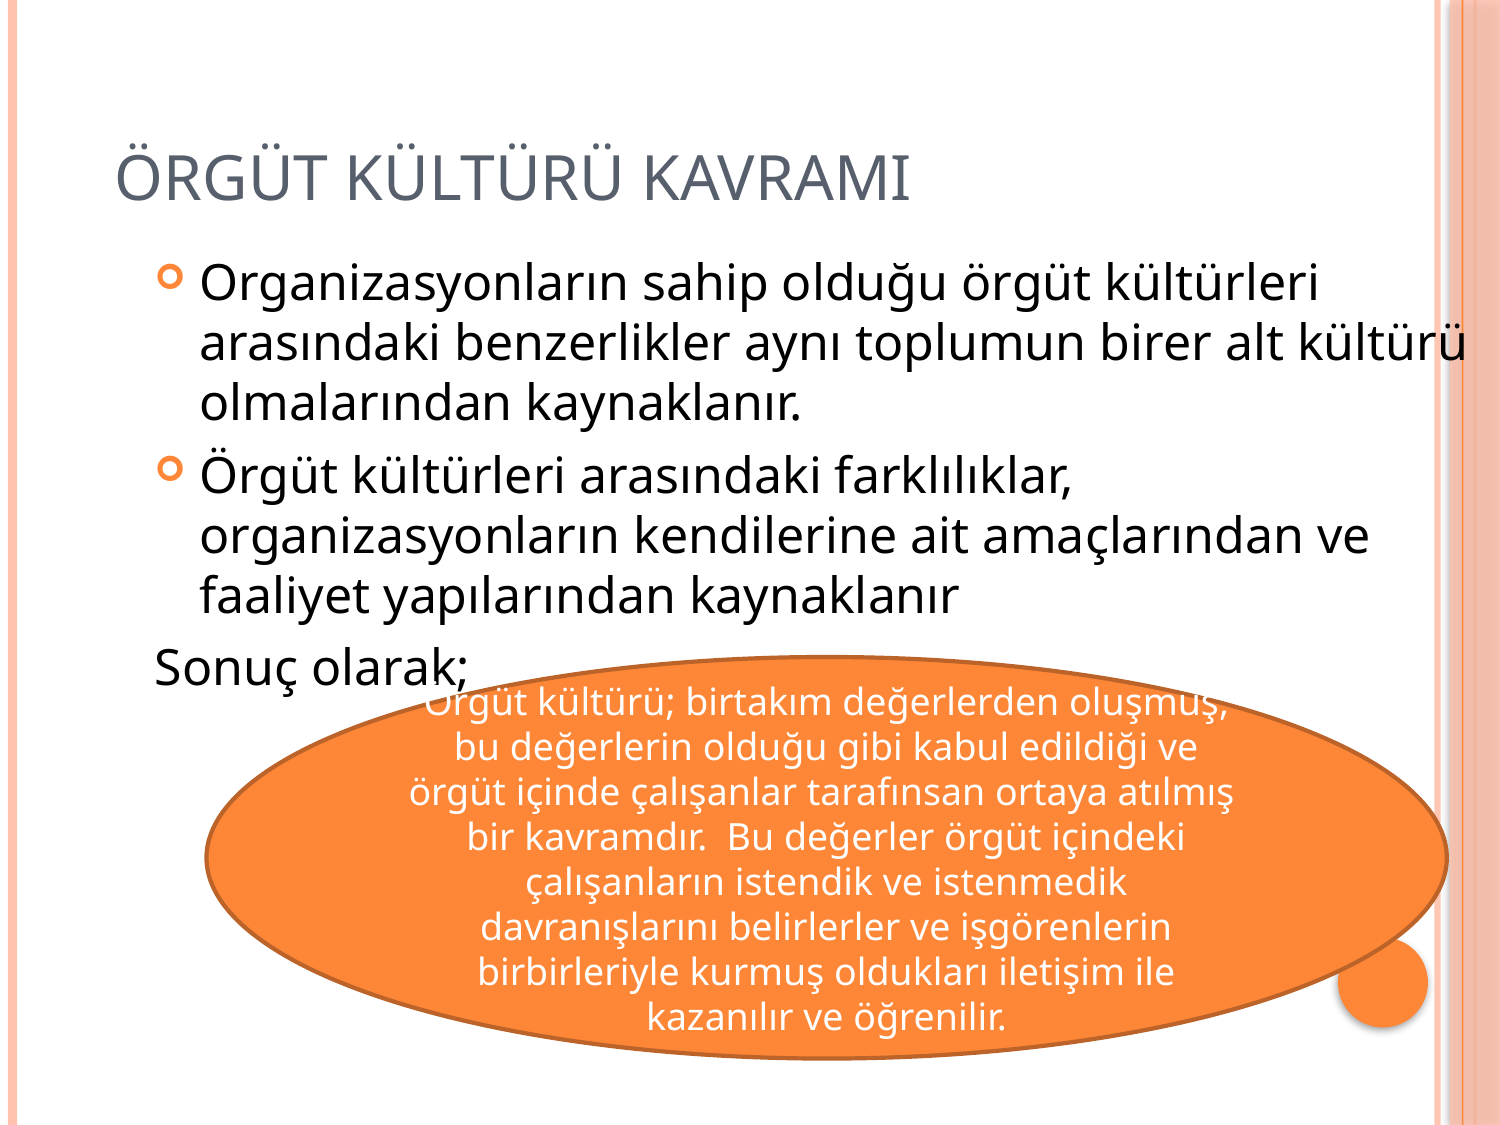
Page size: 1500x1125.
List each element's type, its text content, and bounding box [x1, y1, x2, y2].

text_box Örgüt kültürü; birtakım değerlerden oluşmuş, bu değerlerin olduğu gibi kabul edildiği ve örgüt içinde çalışanlar tarafınsan ortaya atılmış bir kavramdır. Bu değerler örgüt içindeki çalışanların istendik ve istenmedik davranışlarını belirlerler ve işgörenlerin birbirleriyle kurmuş oldukları iletişim ile kazanılır ve öğrenilir. [204, 654, 1449, 1061]
list Organizasyonların sahip olduğu örgüt kültürleri arasındaki benzerlikler aynı toplumun birer alt kültürü olmalarından kaynaklanır. Örgüt kültürleri arasındaki farklılıklar, organizasyonların kendilerine ait amaçlarından ve faaliyet yapılarından kaynaklanır Sonuç olarak; [139, 243, 1500, 1050]
title Örgüt Kültürü Kavramı [100, 78, 1425, 220]
